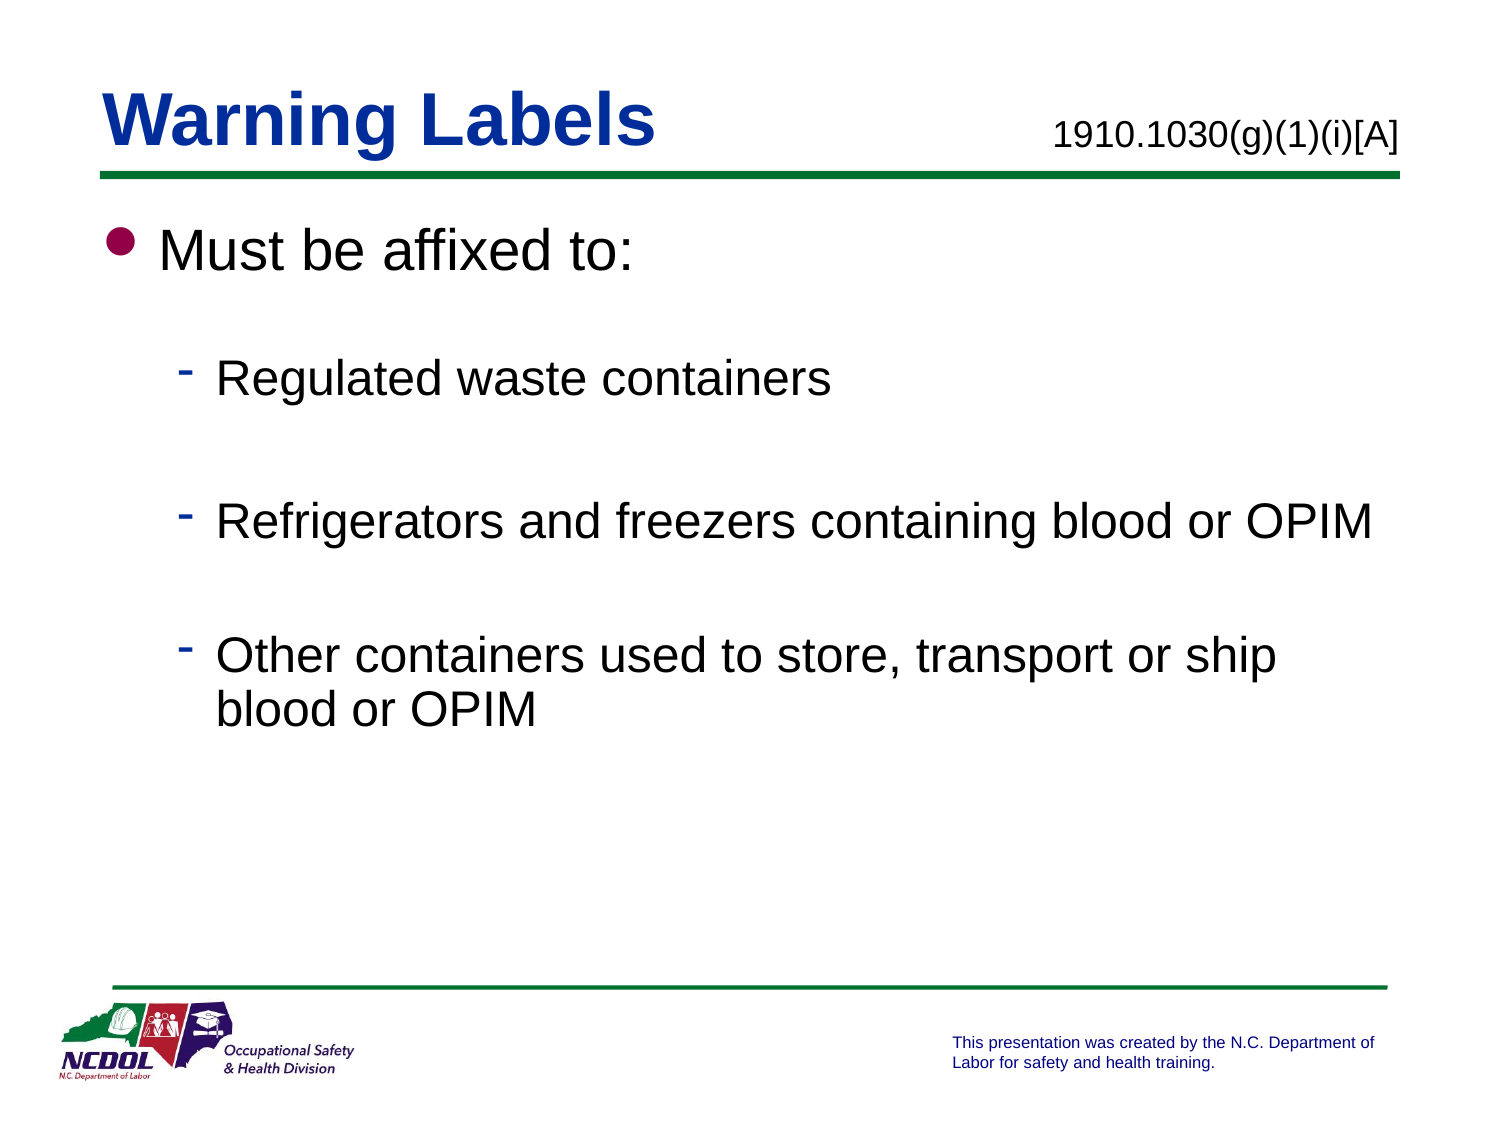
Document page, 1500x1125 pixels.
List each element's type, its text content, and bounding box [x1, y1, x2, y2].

title Warning Labels [87, 63, 772, 169]
picture [50, 992, 363, 1090]
list Must be affixed to: Regulated waste containers Refrigerators and freezers containing blood or OPIM Other containers used to store, transport or ship blood or OPIM [87, 212, 1400, 850]
text_box 1910.1030(g)(1)(i)[A] [1037, 102, 1450, 162]
